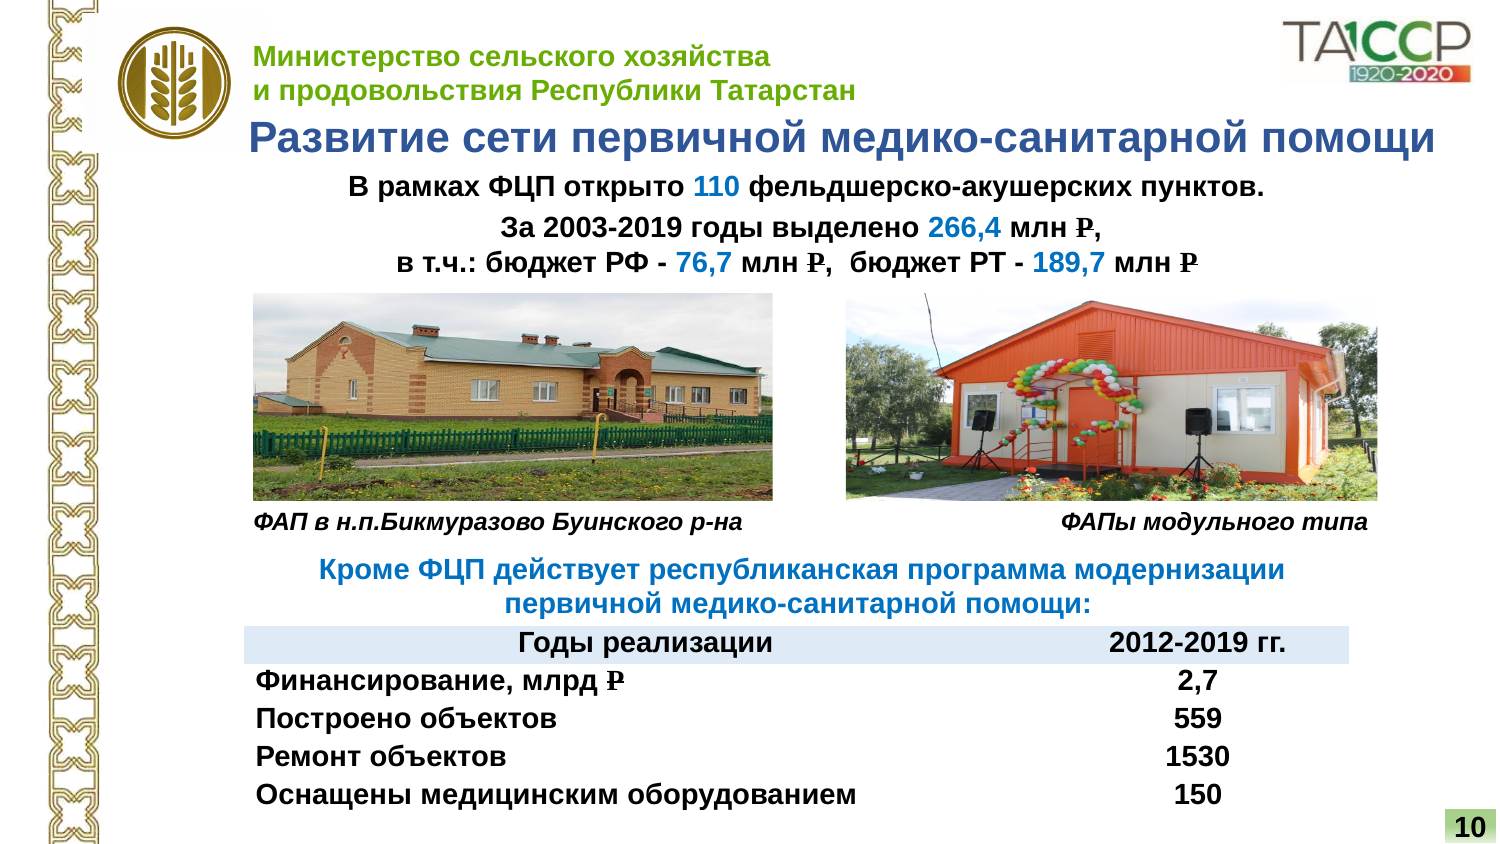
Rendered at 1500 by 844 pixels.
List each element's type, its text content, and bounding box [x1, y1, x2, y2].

text_box ФАП в н.п.Бикмуразово Буинского р-на [238, 498, 773, 544]
picture [43, 0, 269, 844]
table_header 2012-2019 гг. [1047, 626, 1349, 664]
text_box 10 [1444, 809, 1496, 843]
picture [845, 293, 1378, 501]
table_cell Построено объектов [244, 702, 1047, 740]
table_cell 559 [1047, 702, 1349, 740]
text_box ФАПы модульного типа [1000, 498, 1391, 544]
picture [253, 293, 773, 501]
text_box Развитие сети первичной медико-санитарной помощи [236, 95, 1500, 174]
table_cell Финансирование, млрд Р [244, 664, 1047, 702]
table_cell 1530 [1047, 740, 1349, 778]
table_header Годы реализации [244, 626, 1047, 664]
text_box Кроме ФЦП действует республиканская программа модернизации первичной медико-санитарной помощи: [252, 542, 1353, 628]
table_cell Оснащены медицинским оборудованием [244, 778, 1047, 816]
table_cell 150 [1047, 778, 1349, 816]
table_cell 2,7 [1047, 664, 1349, 702]
table_cell Ремонт объектов [244, 740, 1047, 778]
text_box В рамках ФЦП открыто 110 фельдшерско-акушерских пунктов. [300, 160, 1314, 211]
picture [1281, 16, 1474, 84]
text_box За 2003-2019 годы выделено 266,4 млн Р, в т.ч.: бюджет РФ - 76,7 млн Р, бюджет РТ - 189,7 млн Р [297, 201, 1313, 286]
